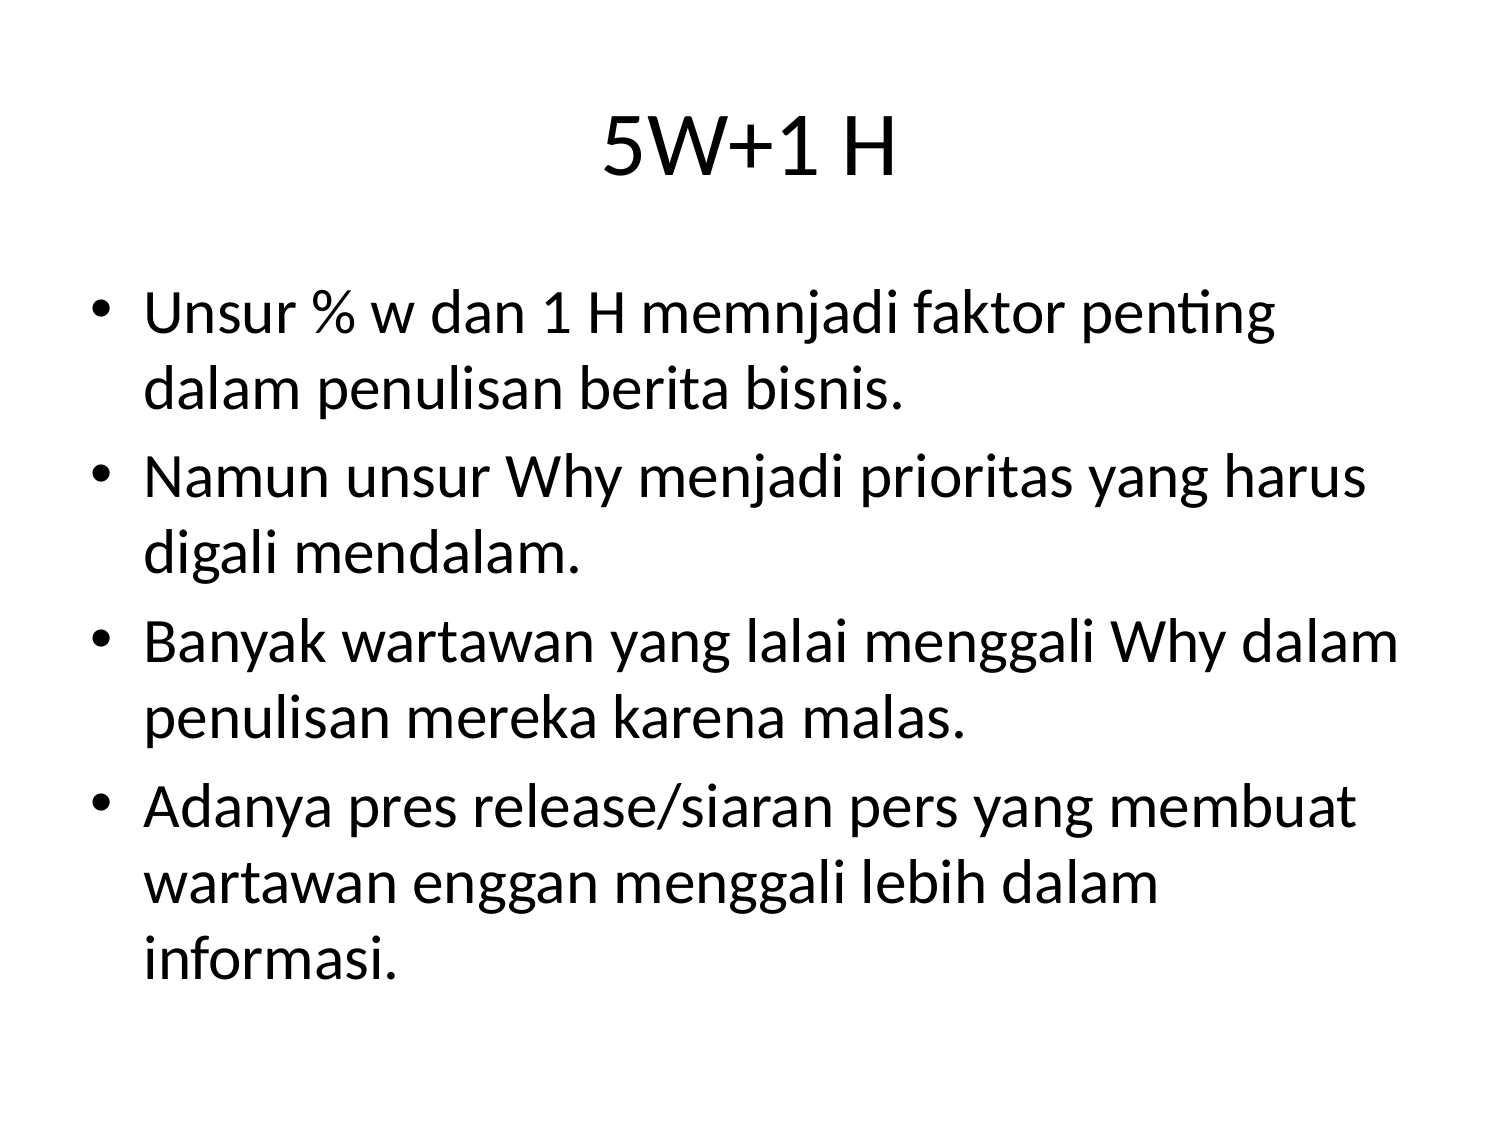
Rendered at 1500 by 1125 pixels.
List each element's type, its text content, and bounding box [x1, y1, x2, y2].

list Unsur % w dan 1 H memnjadi faktor penting dalam penulisan berita bisnis. Namun unsur Why menjadi prioritas yang harus digali mendalam. Banyak wartawan yang lalai menggali Why dalam penulisan mereka karena malas. Adanya pres release/siaran pers yang membuat wartawan enggan menggali lebih dalam informasi. [75, 262, 1425, 1005]
title 5W+1 H [75, 45, 1425, 233]
